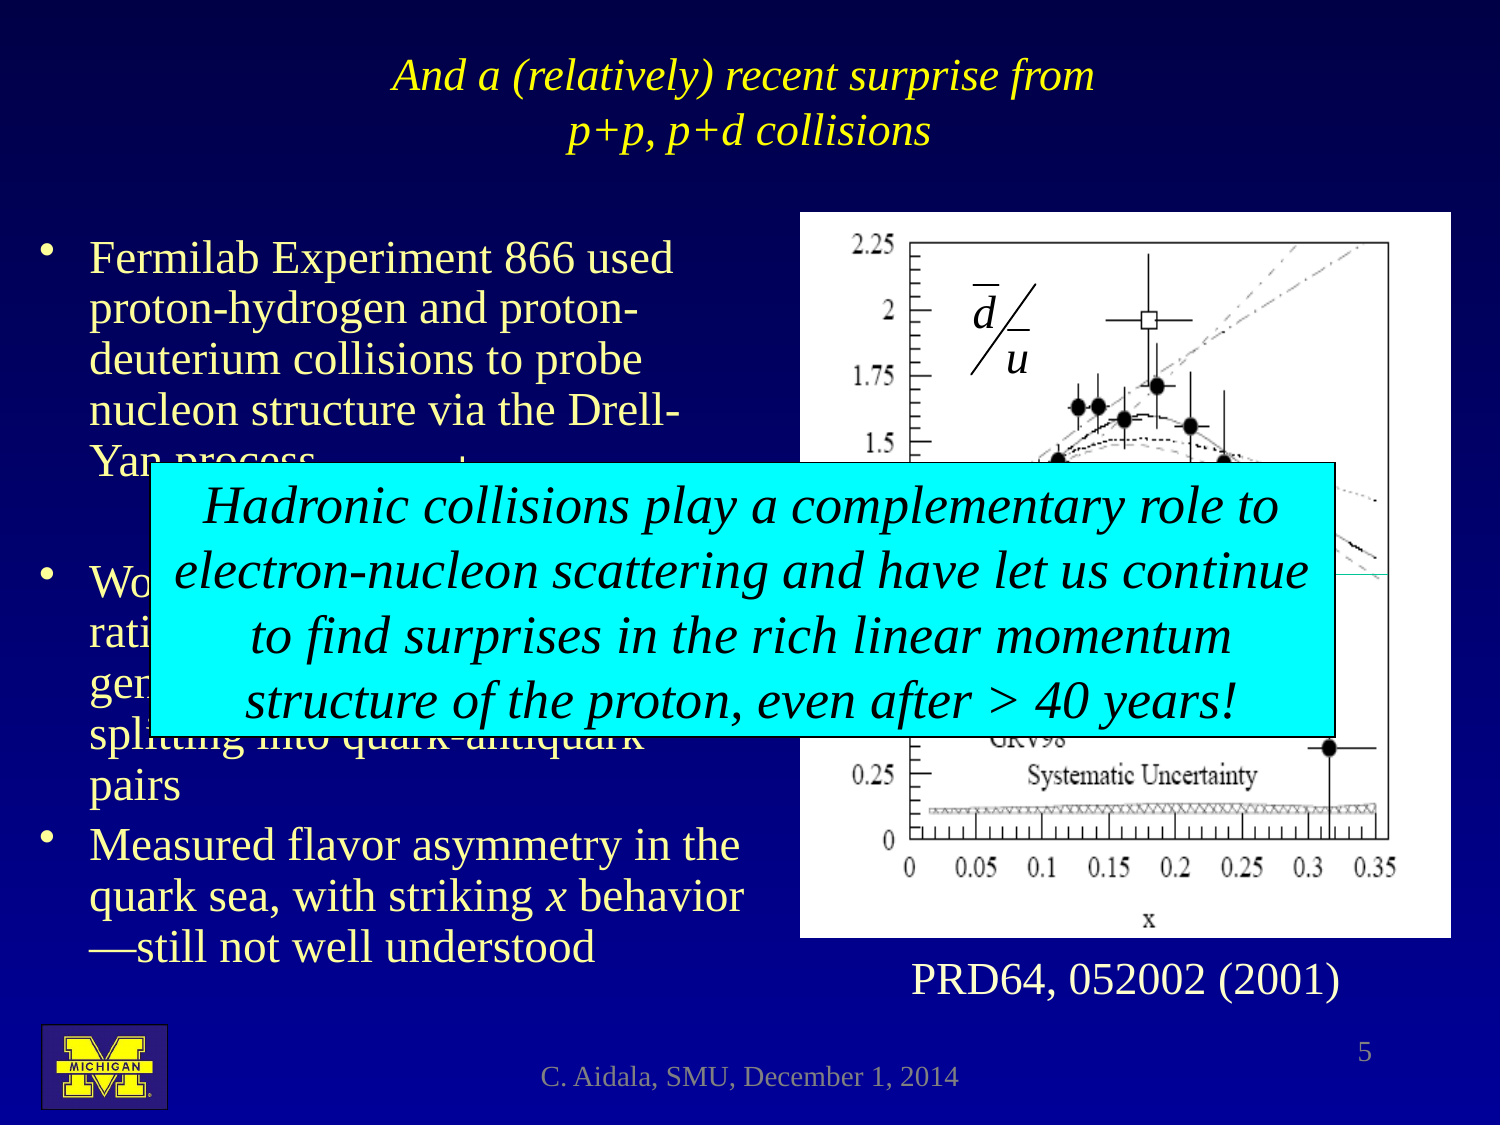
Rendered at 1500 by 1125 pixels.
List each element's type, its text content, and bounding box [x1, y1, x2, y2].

picture [41, 1038, 168, 1110]
text_box Hadronic collisions play a complementary role to electron-nucleon scattering and have let us continue to find surprises in the rich linear momentum structure of the proton, even after > 40 years! [150, 462, 794, 738]
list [162, 434, 626, 536]
text_box PRD64, 052002 (2001) [896, 947, 1356, 1012]
list Fermilab Experiment 866 used proton-hydrogen and proton-deuterium collisions to probe nucleon structure via the Drell-Yan process Would expect anti-down/anti-up ratio of 1 if sea quarks are only generated dynamically by gluon splitting into quark-antiquark pairs Measured flavor asymmetry in the quark sea, with striking x behavior—still not well understood [24, 224, 763, 1038]
footer C. Aidala, SMU, December 1, 2014 [437, 1049, 1063, 1103]
picture [799, 212, 1451, 938]
slide_number 5 [1074, 1024, 1388, 1101]
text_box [962, 274, 1049, 384]
title And a (relatively) recent surprise from p+p, p+d collisions [37, 37, 1463, 163]
